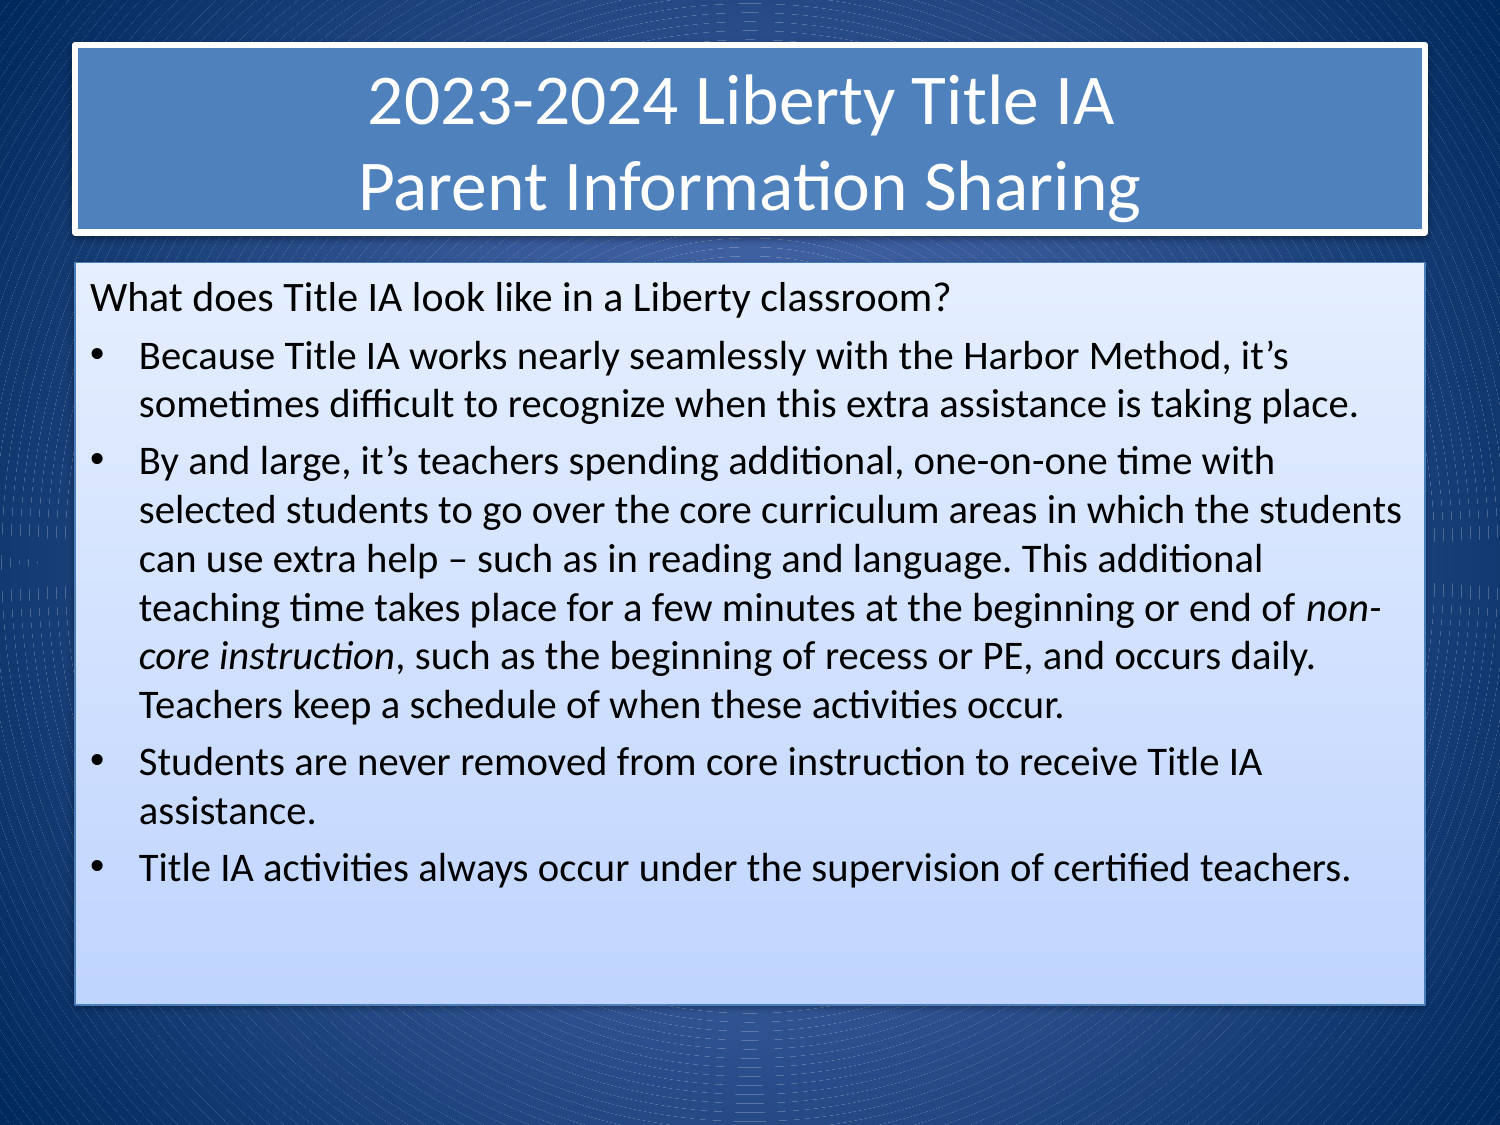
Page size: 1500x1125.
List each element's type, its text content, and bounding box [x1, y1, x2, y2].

title 2023-2024 Liberty Title IA Parent Information Sharing [72, 42, 1428, 236]
list What does Title IA look like in a Liberty classroom? Because Title IA works nearly seamlessly with the Harbor Method, it’s sometimes difficult to recognize when this extra assistance is taking place. By and large, it’s teachers spending additional, one-on-one time with selected students to go over the core curriculum areas in which the students can use extra help – such as in reading and language. This additional teaching time takes place for a few minutes at the beginning or end of non-core instruction, such as the beginning of recess or PE, and occurs daily. Teachers keep a schedule of when these activities occur. Students are never removed from core instruction to receive Title IA assistance. Title IA activities always occur under the supervision of certified teachers. [74, 262, 1426, 1006]
